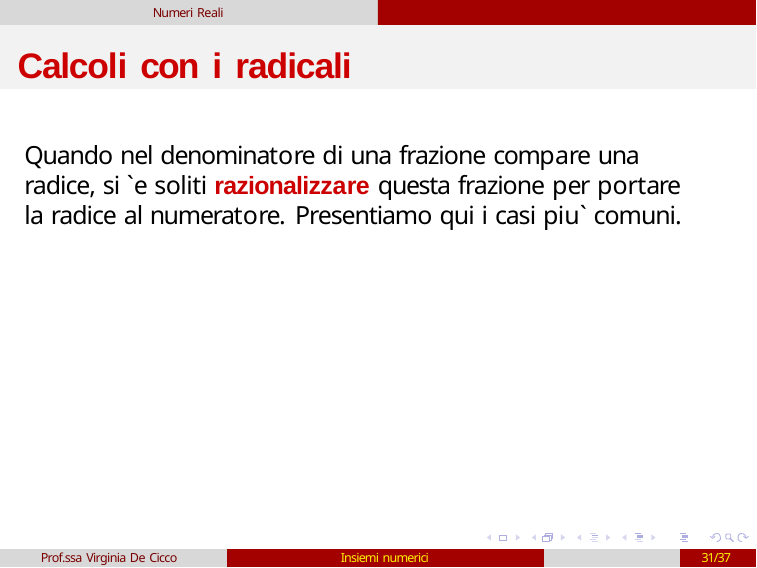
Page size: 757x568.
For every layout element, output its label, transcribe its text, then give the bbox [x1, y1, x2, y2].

text_box [226, 548, 544, 567]
text_box Quando nel denominatore di una frazione compare una radice, si `e soliti razionalizzare questa frazione per portare la radice al numeratore. Presentiamo qui i casi piu` comuni. [22, 139, 702, 230]
slide_number Prof.ssa Virginia De Cicco [38, 549, 188, 568]
text_box [680, 548, 756, 567]
footer Insiemi numerici [338, 549, 433, 568]
text_box [0, 24, 756, 89]
text_box [544, 548, 680, 567]
text_box Numeri Reali [150, 5, 227, 21]
text_box [0, 548, 226, 567]
title Calcoli con i radicali [15, 43, 741, 139]
text_box [377, 0, 756, 24]
text_box 31/37 [699, 549, 737, 565]
